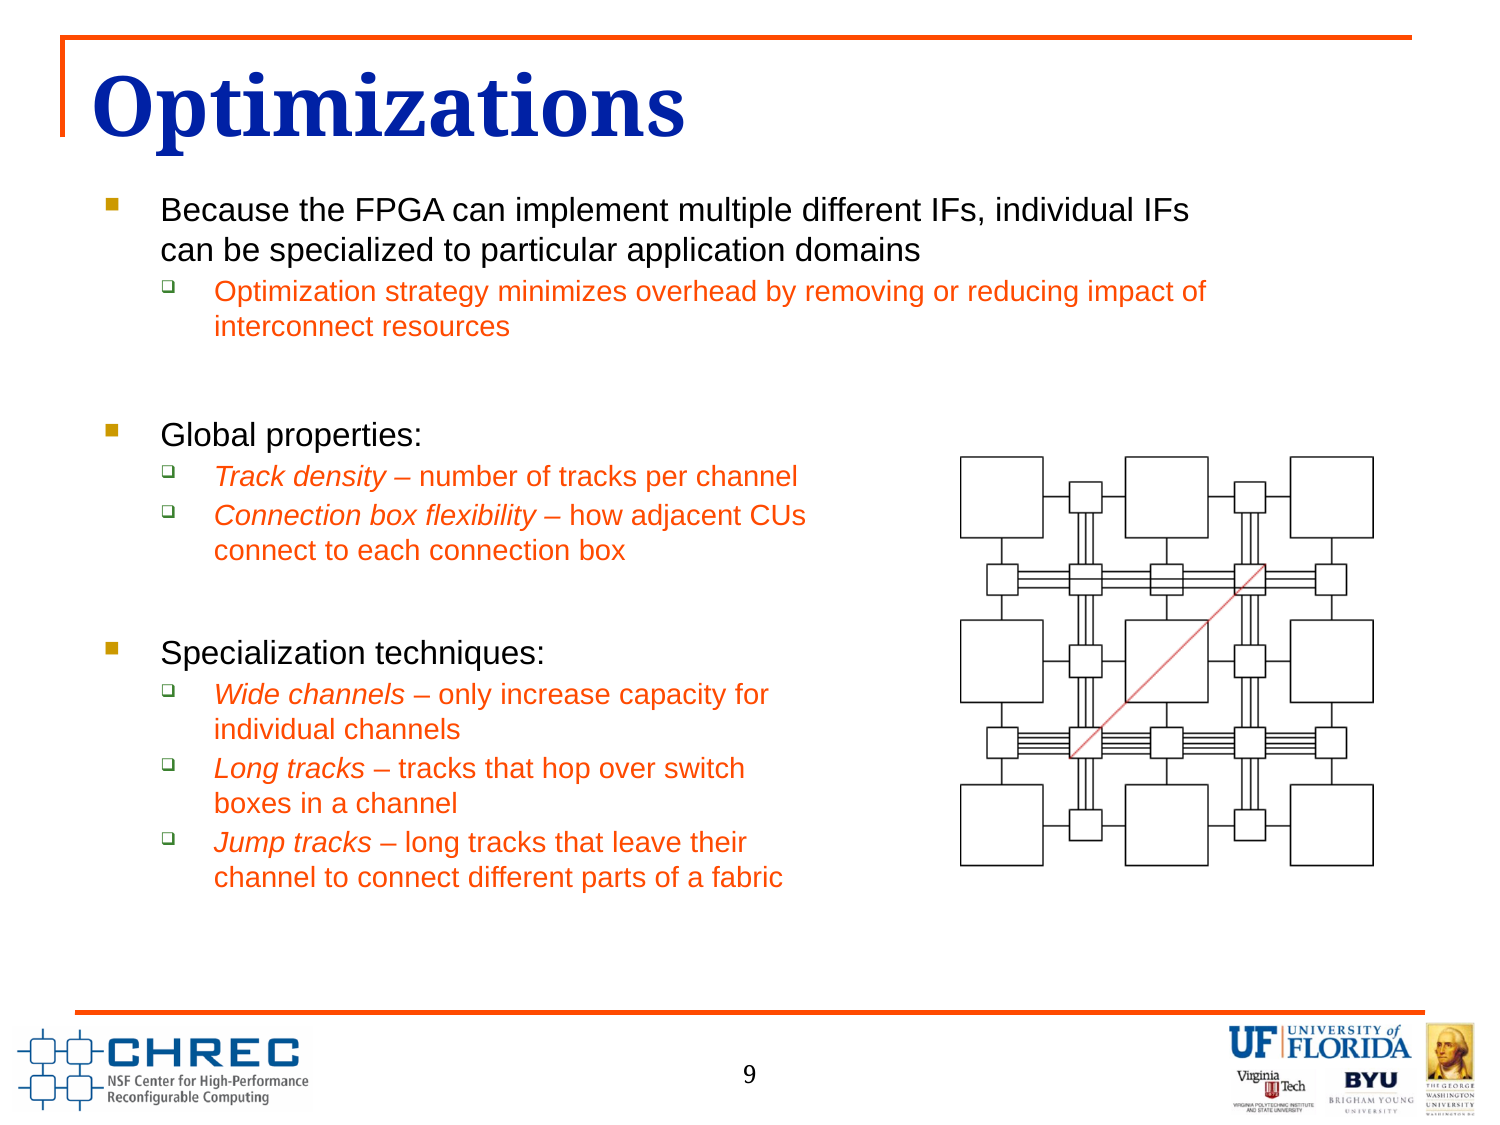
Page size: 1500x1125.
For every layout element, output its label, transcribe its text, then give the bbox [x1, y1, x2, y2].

picture [12, 1026, 313, 1112]
picture [960, 455, 1374, 869]
text_box Because the FPGA can implement multiple different IFs, individual IFs can be specialized to particular application domains Optimization strategy minimizes overhead by removing or reducing impact of interconnect resources [89, 180, 1246, 352]
slide_number 9 [599, 1024, 901, 1101]
picture [1224, 1021, 1475, 1117]
title Optimizations [74, 45, 1426, 159]
list Global properties: Track density – number of tracks per channel Connection box flexibility – how adjacent CUs connect to each connection box Specialization techniques: Wide channels – only increase capacity for individual channels Long tracks – tracks that hop over switch boxes in a channel Jump tracks – long tracks that leave their channel to connect different parts of a fabric [88, 405, 826, 999]
